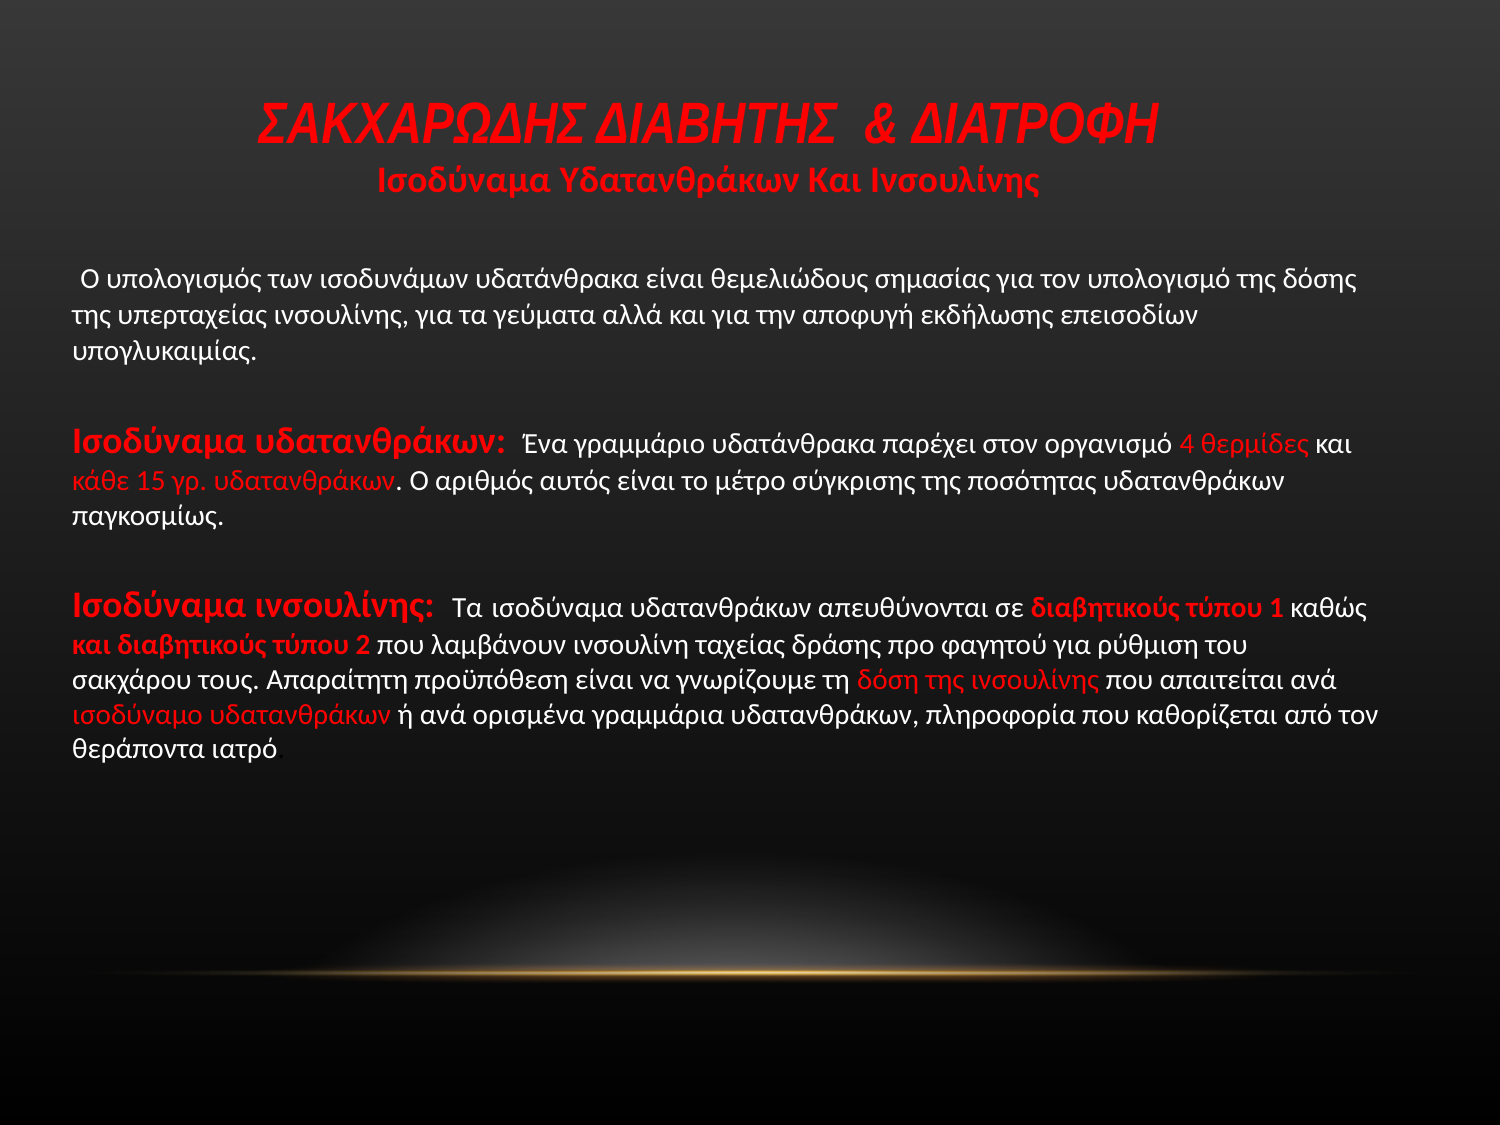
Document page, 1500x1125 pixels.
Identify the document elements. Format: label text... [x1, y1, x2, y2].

text_box Ισοδύναμα υδατανθράκων: Ένα γραμμάριο υδατάνθρακα παρέχει στον οργανισμό 4 θερμίδες και κάθε 15 γρ. υδατανθράκων. Ο αριθμός αυτός είναι το μέτρο σύγκρισης της ποσότητας υδατανθράκων παγκοσμίως. [57, 408, 1400, 539]
text_box ΣΑΚΧΑΡΩΔΗΣ ΔΙΑΒΗΤΗΣ & ΔΙΑΤΡΟΦΗ [112, 78, 1306, 163]
text_box Ισοδύναμα ινσουλίνης: Τα ισοδύναμα υδατανθράκων απευθύνονται σε διαβητικούς τύπου 1 καθώς και διαβητικούς τύπου 2 που λαμβάνουν ινσουλίνη ταχείας δράσης προ φαγητού για ρύθμιση του σακχάρου τους. Απαραίτητη προϋπόθεση είναι να γνωρίζουμε τη δόση της ινσουλίνης που απαιτείται ανά ισοδύναμο υδατανθράκων ή ανά ορισμένα γραμμάρια υδατανθράκων, πληροφορία που καθορίζεται από τον θεράποντα ιατρό. [57, 572, 1400, 773]
text_box Ισοδύναμα Υδατανθράκων Και Ινσουλίνης [316, 163, 1101, 208]
text_box Ο υπολογισμός των ισοδυνάμων υδατάνθρακα είναι θεμελιώδους σημασίας για τον υπολογισμό της δόσης της υπερταχείας ινσουλίνης, για τα γεύματα αλλά και για την αποφυγή εκδήλωσης επεισοδίων υπογλυκαιμίας. [57, 243, 1400, 374]
picture [0, 0, 1500, 1125]
